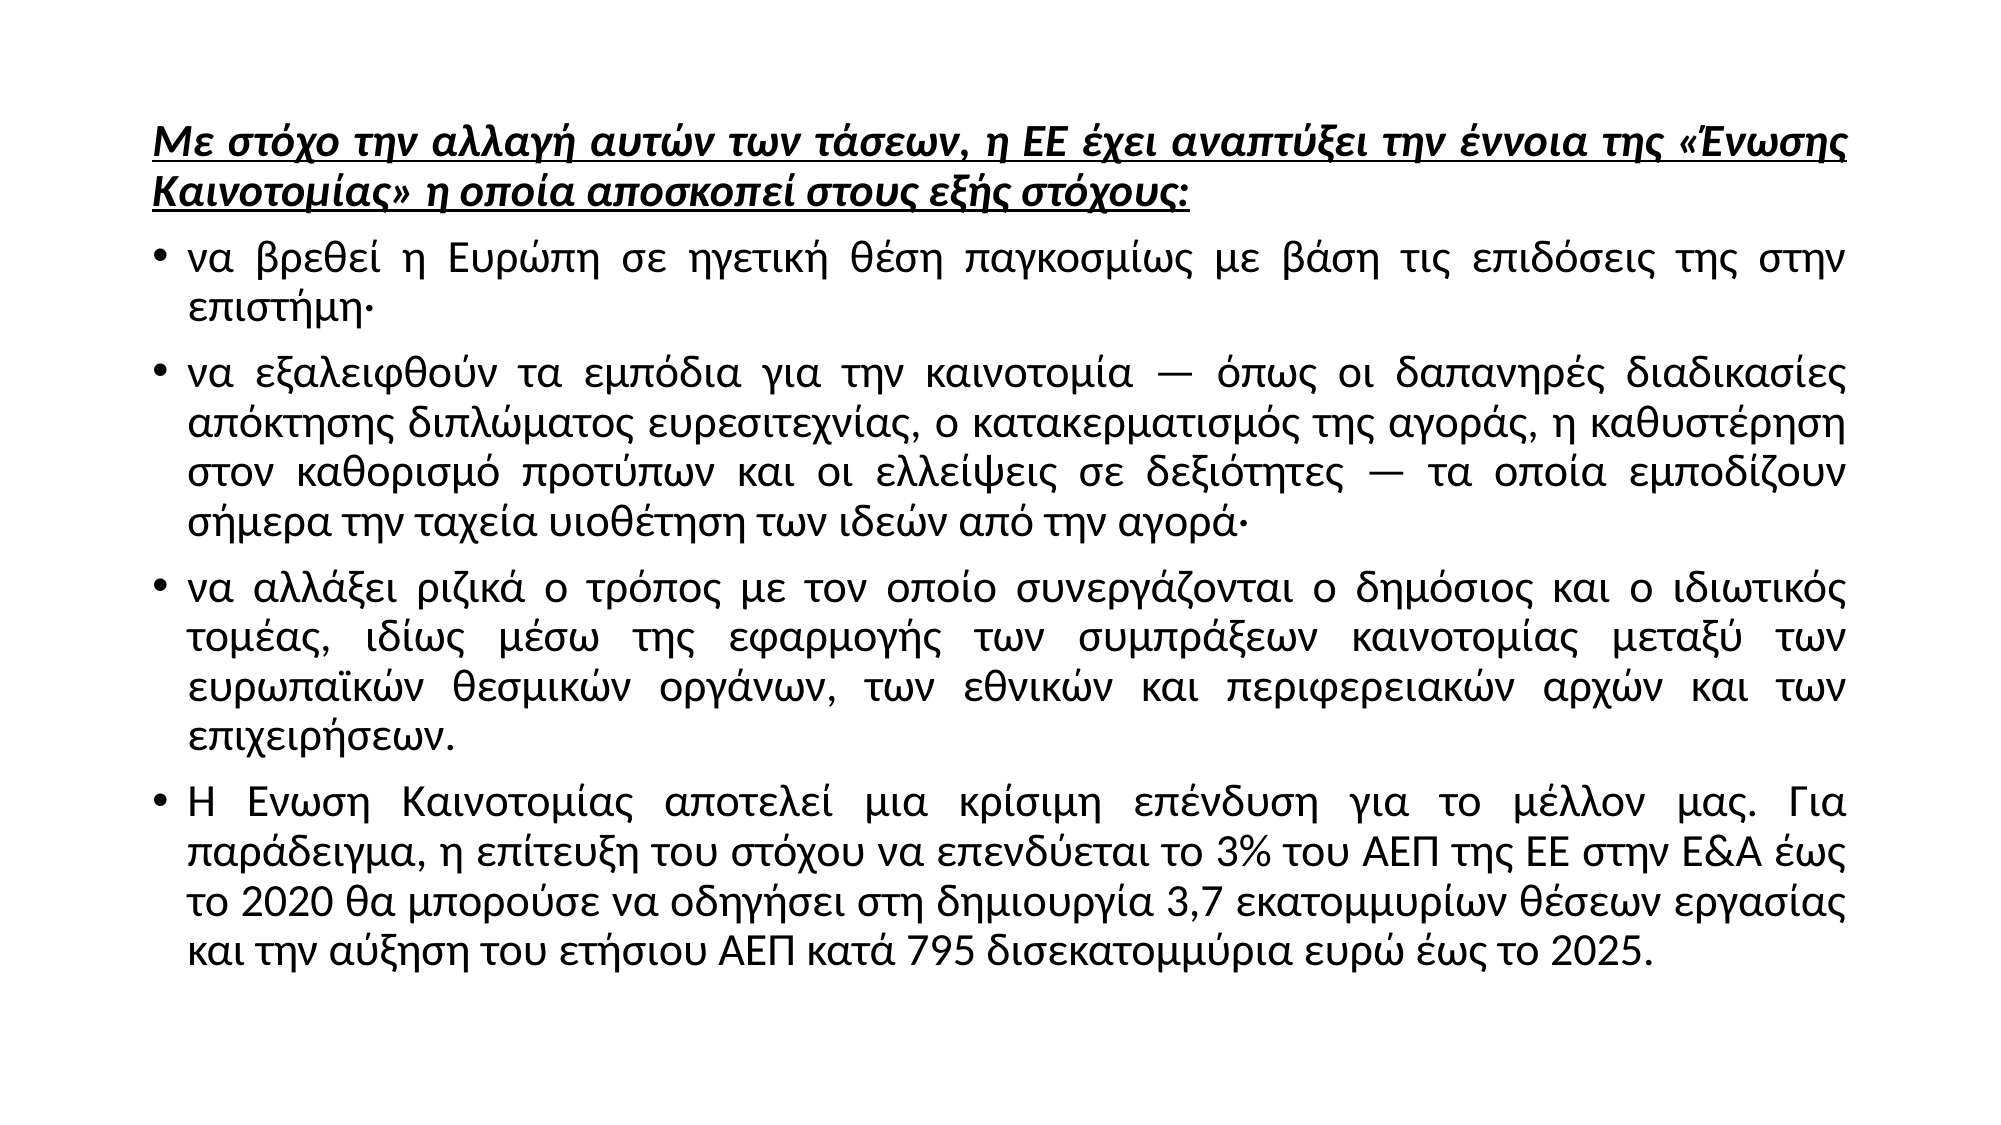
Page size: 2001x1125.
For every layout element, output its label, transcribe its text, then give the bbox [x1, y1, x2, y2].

list Με στόχο την αλλαγή αυτών των τάσεων, η ΕΕ έχει αναπτύξει την έννοια της «Ένωσης Καινοτομίας» η οποία αποσκοπεί στους εξής στόχους: να βρεθεί η Ευρώπη σε ηγετική θέση παγκοσμίως με βάση τις επιδόσεις της στην επιστήμη· να εξαλειφθούν τα εμπόδια για την καινοτομία — όπως οι δαπανηρές διαδικασίες απόκτησης διπλώματος ευρεσιτεχνίας, ο κατακερματισμός της αγοράς, η καθυστέρηση στον καθορισμό προτύπων και οι ελλείψεις σε δεξιότητες — τα οποία εμποδίζουν σήμερα την ταχεία υιοθέτηση των ιδεών από την αγορά· να αλλάξει ριζικά ο τρόπος με τον οποίο συνεργάζονται ο δημόσιος και ο ιδιωτικός τομέας, ιδίως μέσω της εφαρμογής των συμπράξεων καινοτομίας μεταξύ των ευρωπαϊκών θεσμικών οργάνων, των εθνικών και περιφερειακών αρχών και των επιχειρήσεων. Η Ένωση Καινοτομίας αποτελεί μια κρίσιμη επένδυση για το μέλλον μας. Για παράδειγμα, η επίτευξη του στόχου να επενδύεται το 3% του ΑΕΠ της ΕΕ στην Ε&Α έως το 2020 θα μπορούσε να οδηγήσει στη δημιουργία 3,7 εκατομμυρίων θέσεων εργασίας και την αύξηση του ετήσιου ΑΕΠ κατά 795 δισεκατομμύρια ευρώ έως το 2025. [137, 109, 1863, 1014]
